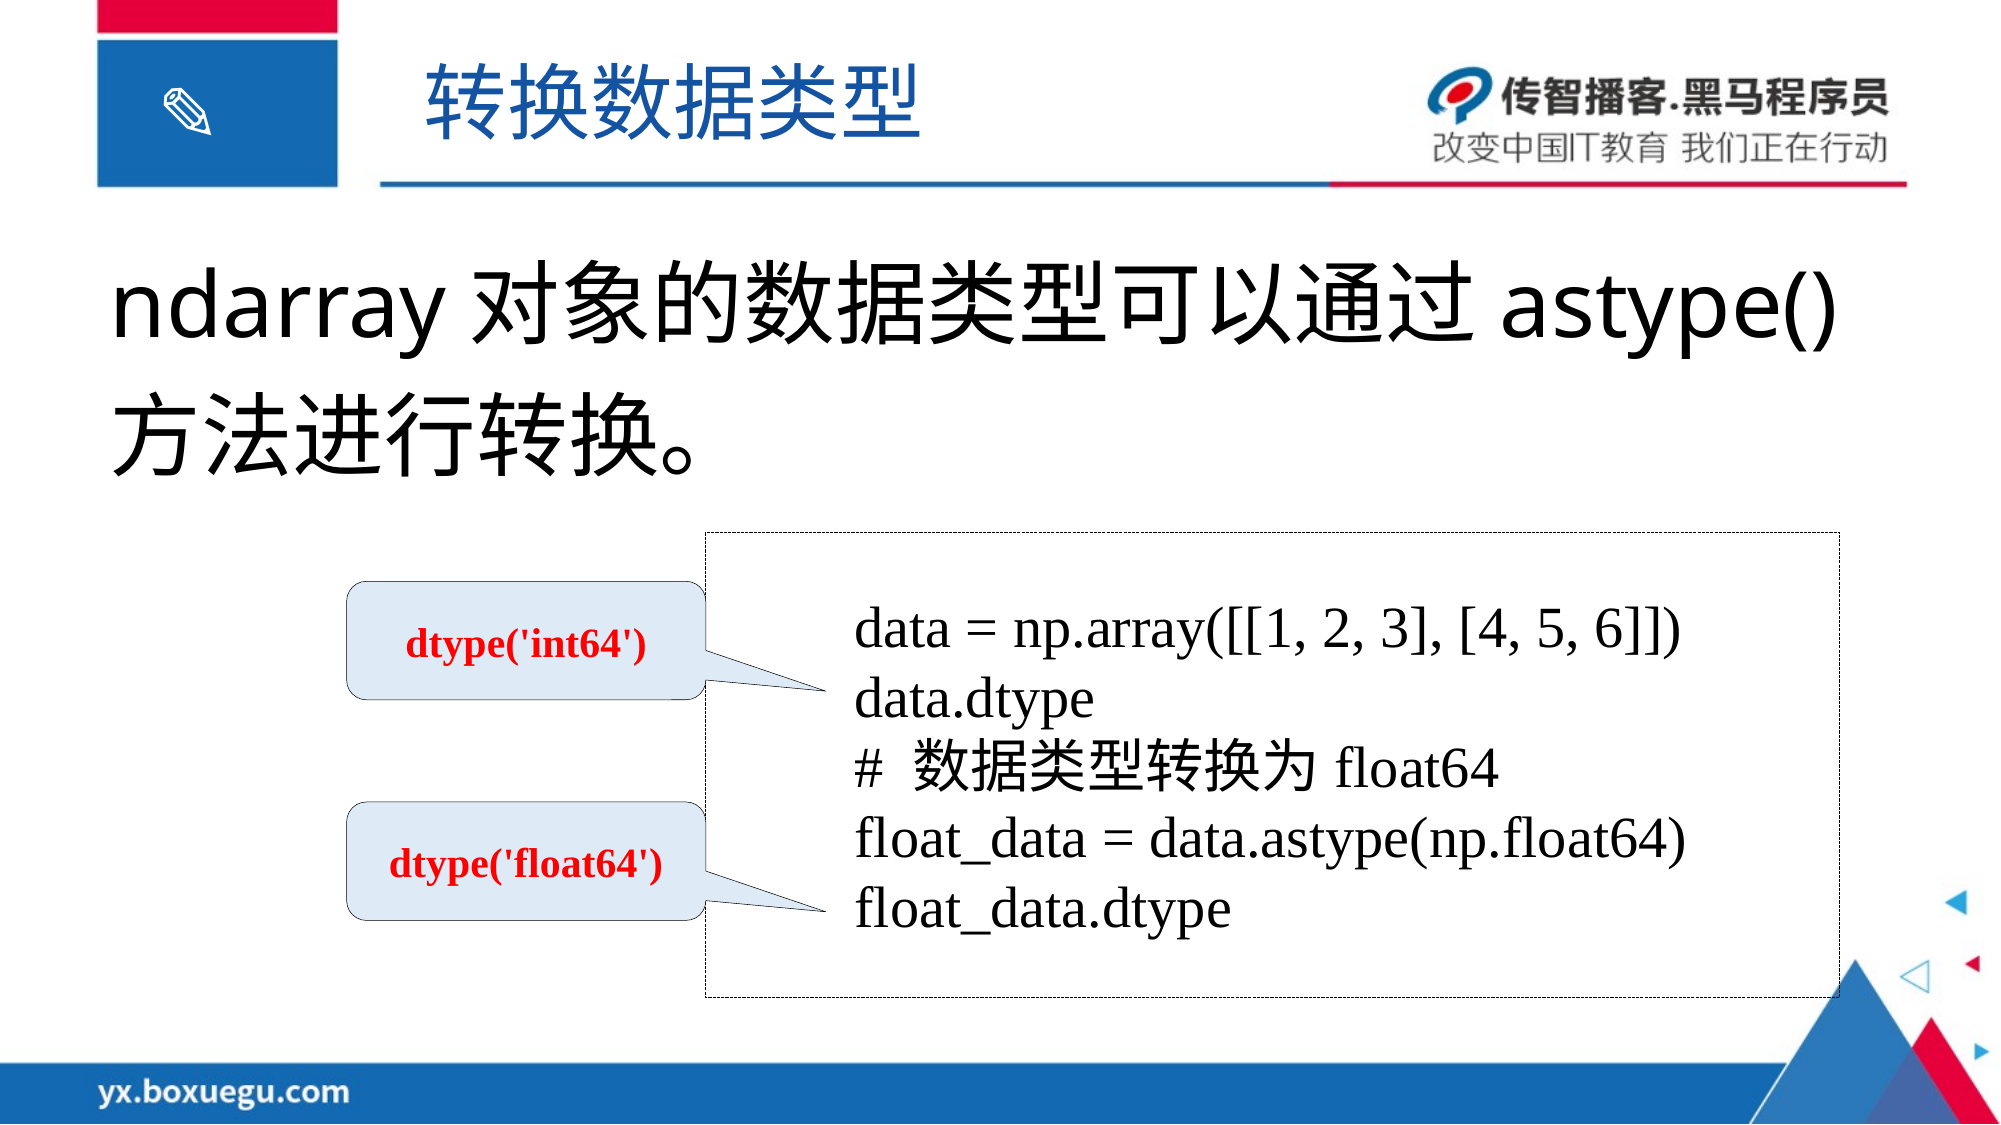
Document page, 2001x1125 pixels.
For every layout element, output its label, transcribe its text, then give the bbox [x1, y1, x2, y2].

text_box ndarray对象的数据类型可以通过astype()方法进行转换。 [94, 216, 1898, 496]
text_box data = np.array([[1, 2, 3], [4, 5, 6]]) data.dtype # 数据类型转换为float64 float_data = data.astype(np.float64) float_data.dtype [839, 581, 1713, 947]
text_box dtype('int64') [345, 580, 827, 701]
text_box 转换数据类型 [409, 43, 1292, 158]
text_box [705, 532, 1840, 998]
text_box dtype('float64') [345, 800, 827, 922]
picture [0, 0, 2000, 1124]
